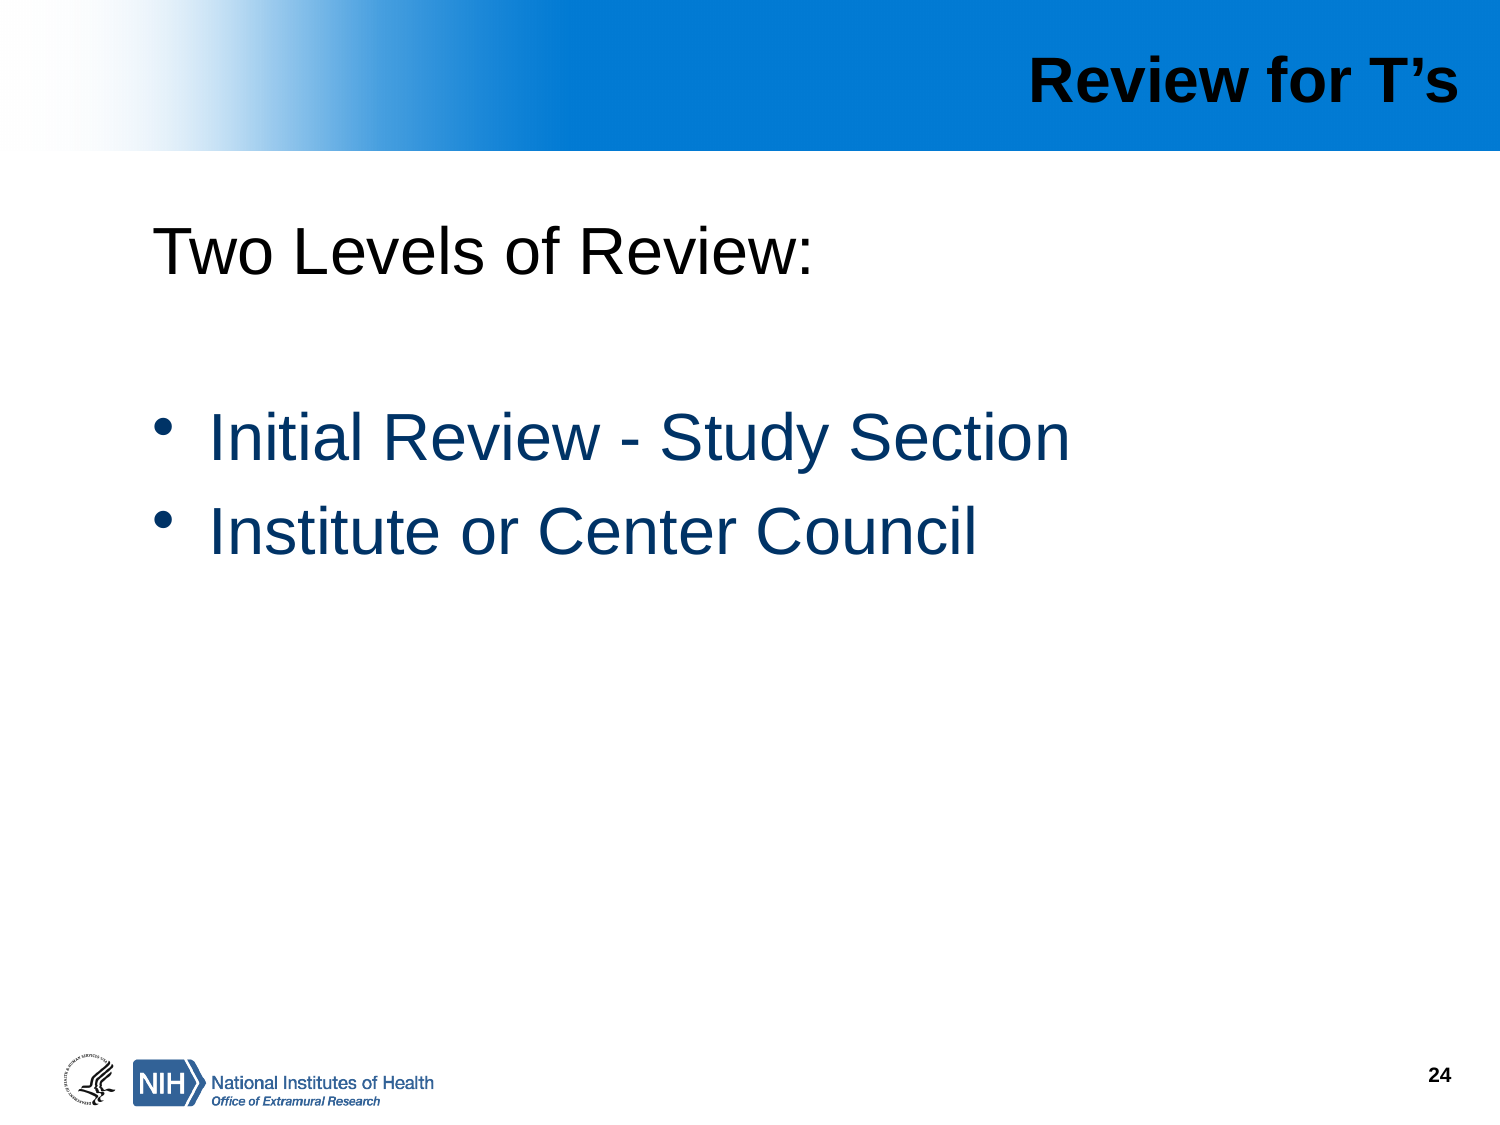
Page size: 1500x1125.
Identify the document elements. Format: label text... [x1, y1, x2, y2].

picture [125, 1049, 439, 1113]
picture [0, 0, 1500, 151]
list Two Levels of Review: Initial Review - Study Section Institute or Center Council [137, 200, 1413, 950]
slide_number 24 [1403, 1053, 1467, 1104]
picture [64, 1054, 116, 1106]
title Review for T’s [225, 30, 1475, 124]
